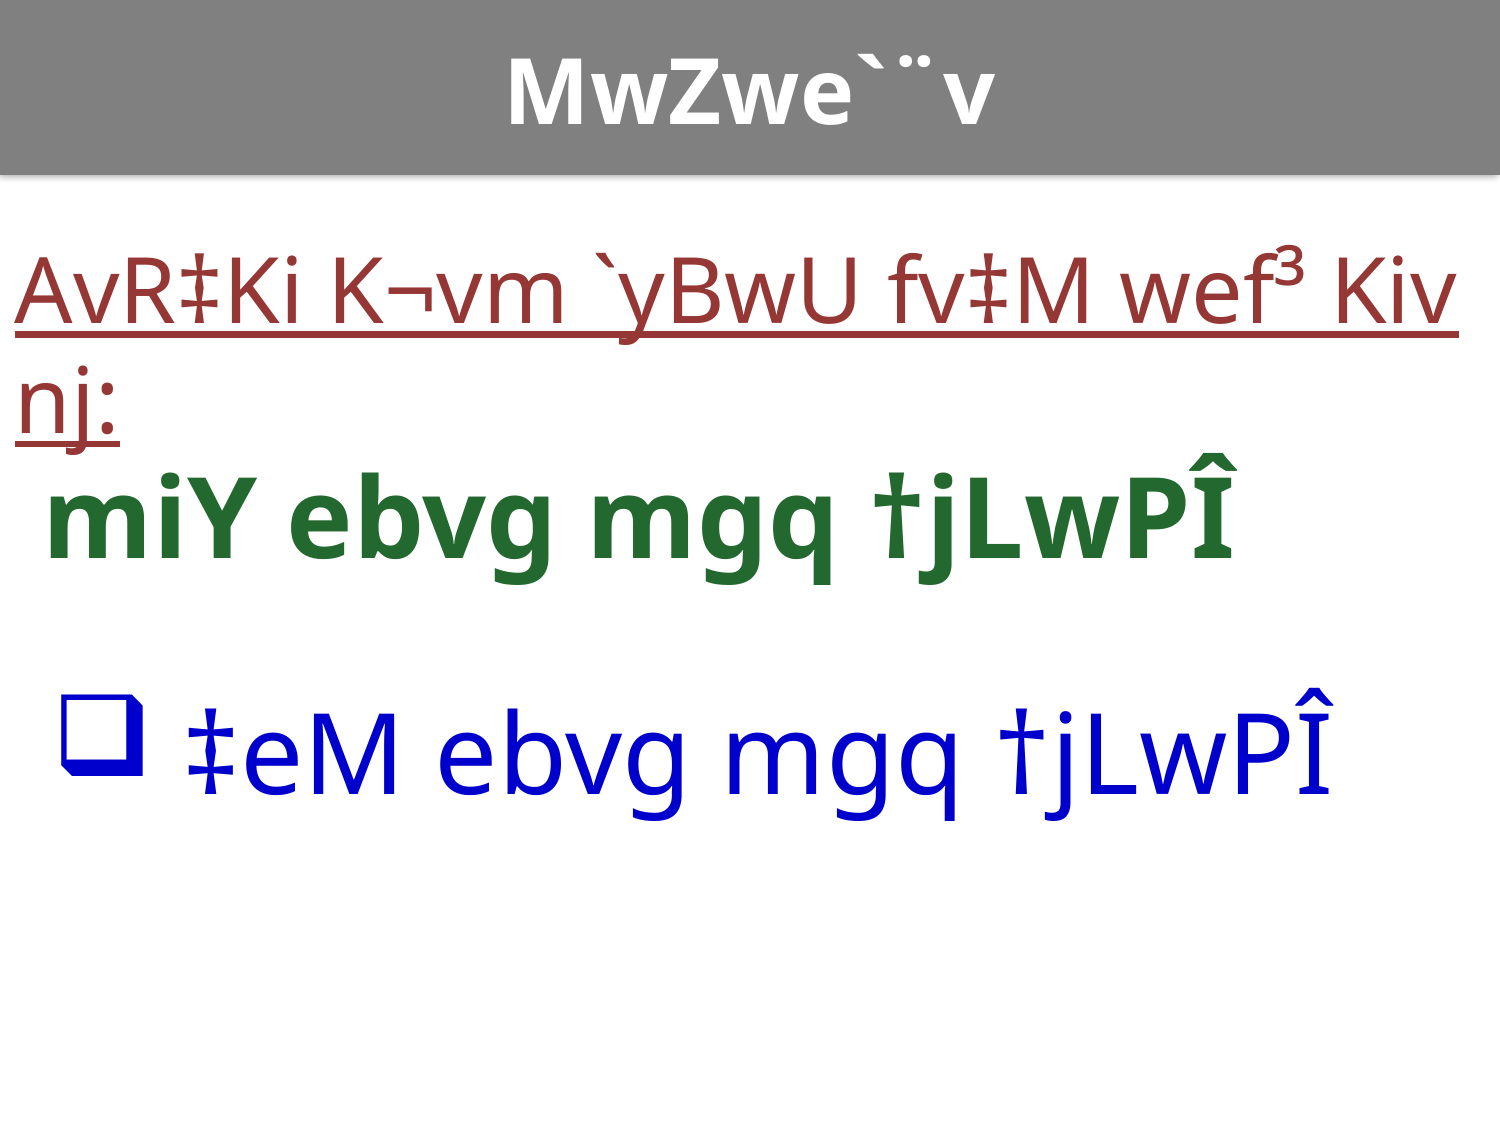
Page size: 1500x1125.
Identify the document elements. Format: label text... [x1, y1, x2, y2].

title MwZwe`¨v [0, 0, 1500, 175]
text_box AvR‡Ki K¬vm `yBwU fv‡M wef³ Kiv nj: [0, 224, 1500, 460]
text_box miY ebvg mgq †jLwPÎ [0, 438, 1251, 589]
text_box ‡eM ebvg mgq †jLwPÎ [37, 674, 1500, 825]
